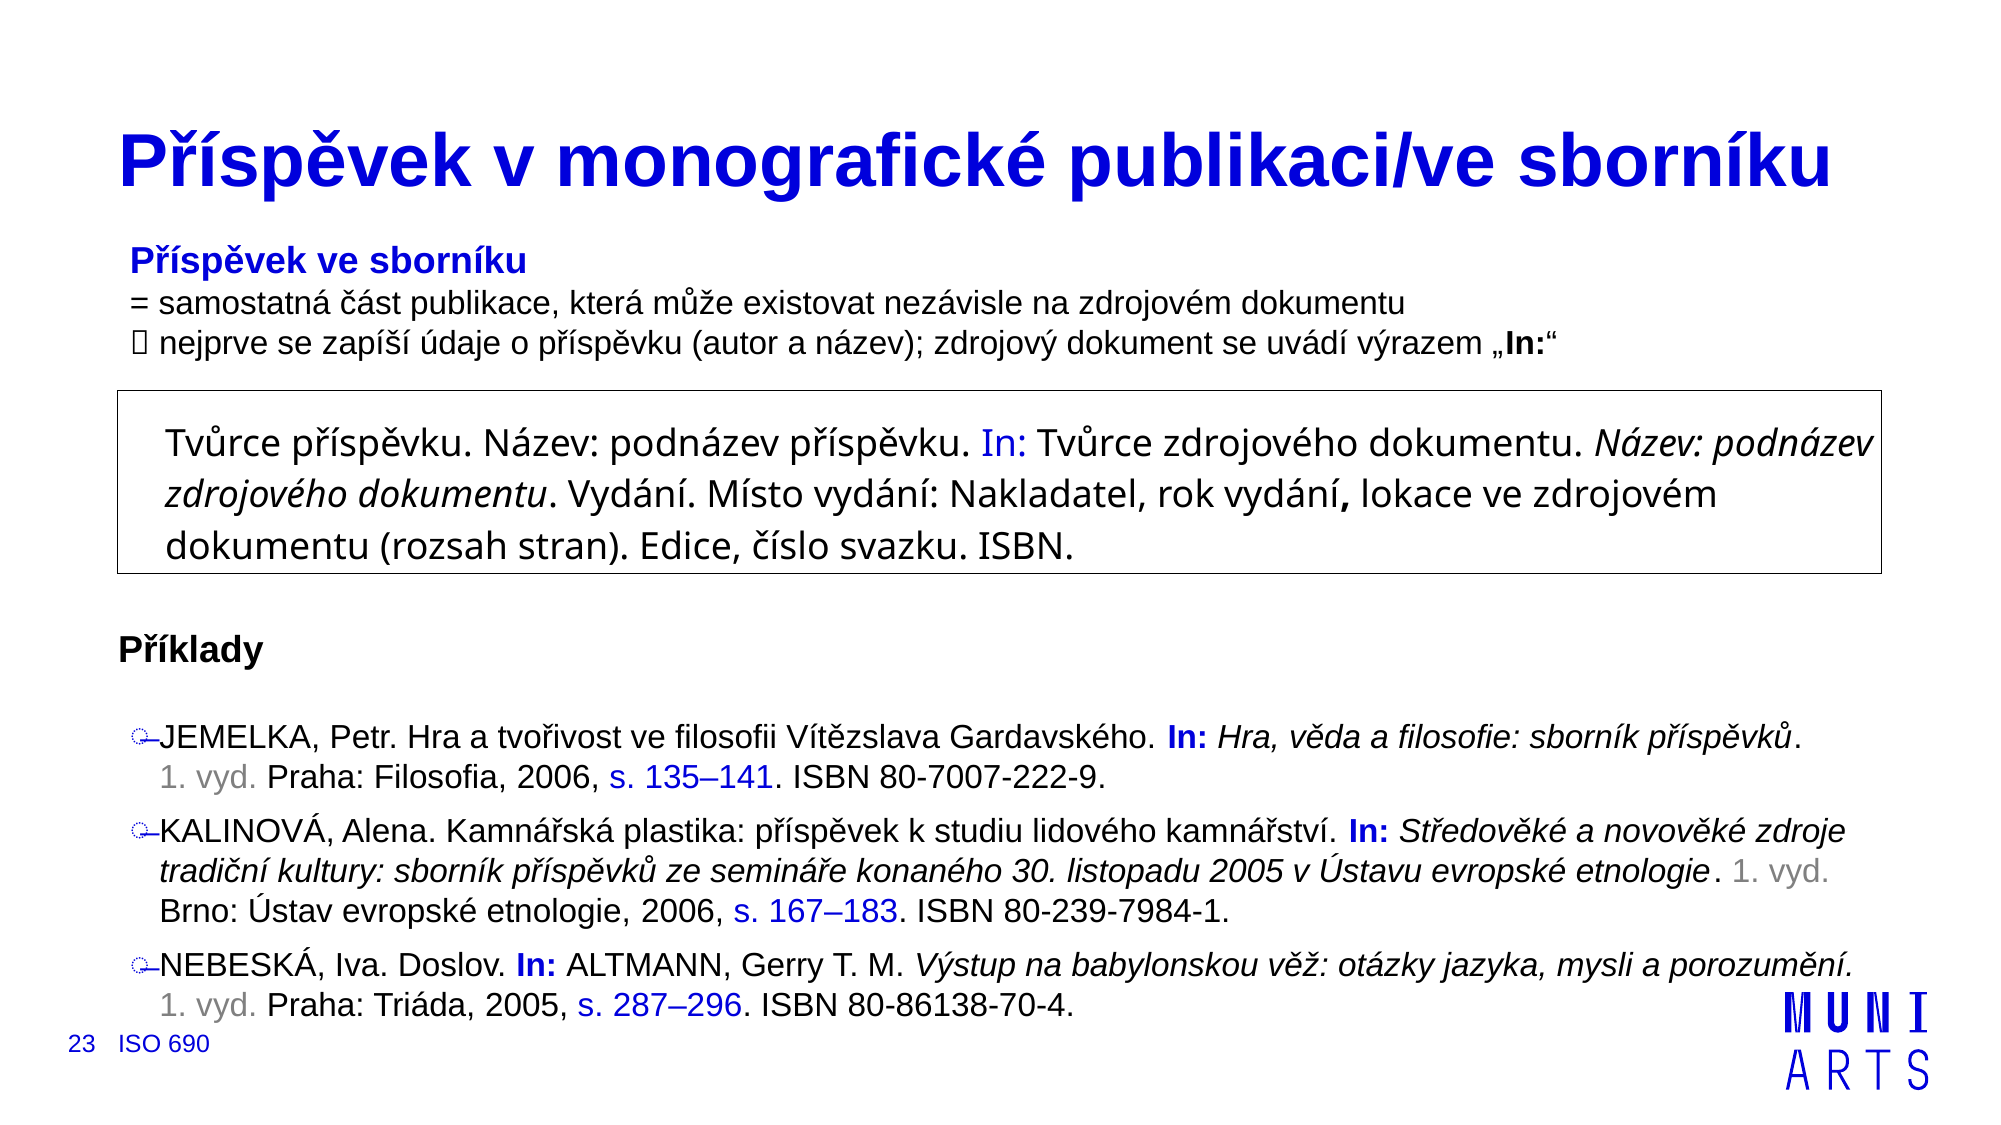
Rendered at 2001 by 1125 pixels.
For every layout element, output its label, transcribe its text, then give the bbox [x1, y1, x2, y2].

footer ISO 690 [118, 1021, 1418, 1063]
list Příspěvek ve sborníku = samostatná část publikace, která může existovat nezávisle na zdrojovém dokumentu  nejprve se zapíší údaje o příspěvku (autor a název); zdrojový dokument se uvádí výrazem „In:“ Příklady JEMELKA, Petr. Hra a tvořivost ve filosofii Vítězslava Gardavského. In: Hra, věda a filosofie: sborník příspěvků. 1. vyd. Praha: Filosofia, 2006, s. 135–141. ISBN 80-7007-222-9. KALINOVÁ, Alena. Kamnářská plastika: příspěvek k studiu lidového kamnářství. In: Středověké a novověké zdroje tradiční kultury: sborník příspěvků ze semináře konaného 30. listopadu 2005 v Ústavu evropské etnologie. 1. vyd. Brno: Ústav evropské etnologie, 2006, s. 167–183. ISBN 80-239-7984-1. NEBESKÁ, Iva. Doslov. In: ALTMANN, Gerry T. M. Výstup na babylonskou věž: otázky jazyka, mysli a porozumění. 1. vyd. Praha: Triáda, 2005, s. 287–296. ISBN 80-86138-70-4. [118, 235, 1883, 957]
slide_number 23 [67, 1021, 110, 1063]
list Tvůrce příspěvku. Název: podnázev příspěvku. In: Tvůrce zdrojového dokumentu. Název: podnázev zdrojového dokumentu. Vydání. Místo vydání: Nakladatel, rok vydání, lokace ve zdrojovém dokumentu (rozsah stran). Edice, číslo svazku. ISBN. [117, 390, 1882, 574]
title Příspěvek v monografické publikaci/ve sborníku [118, 118, 1883, 193]
